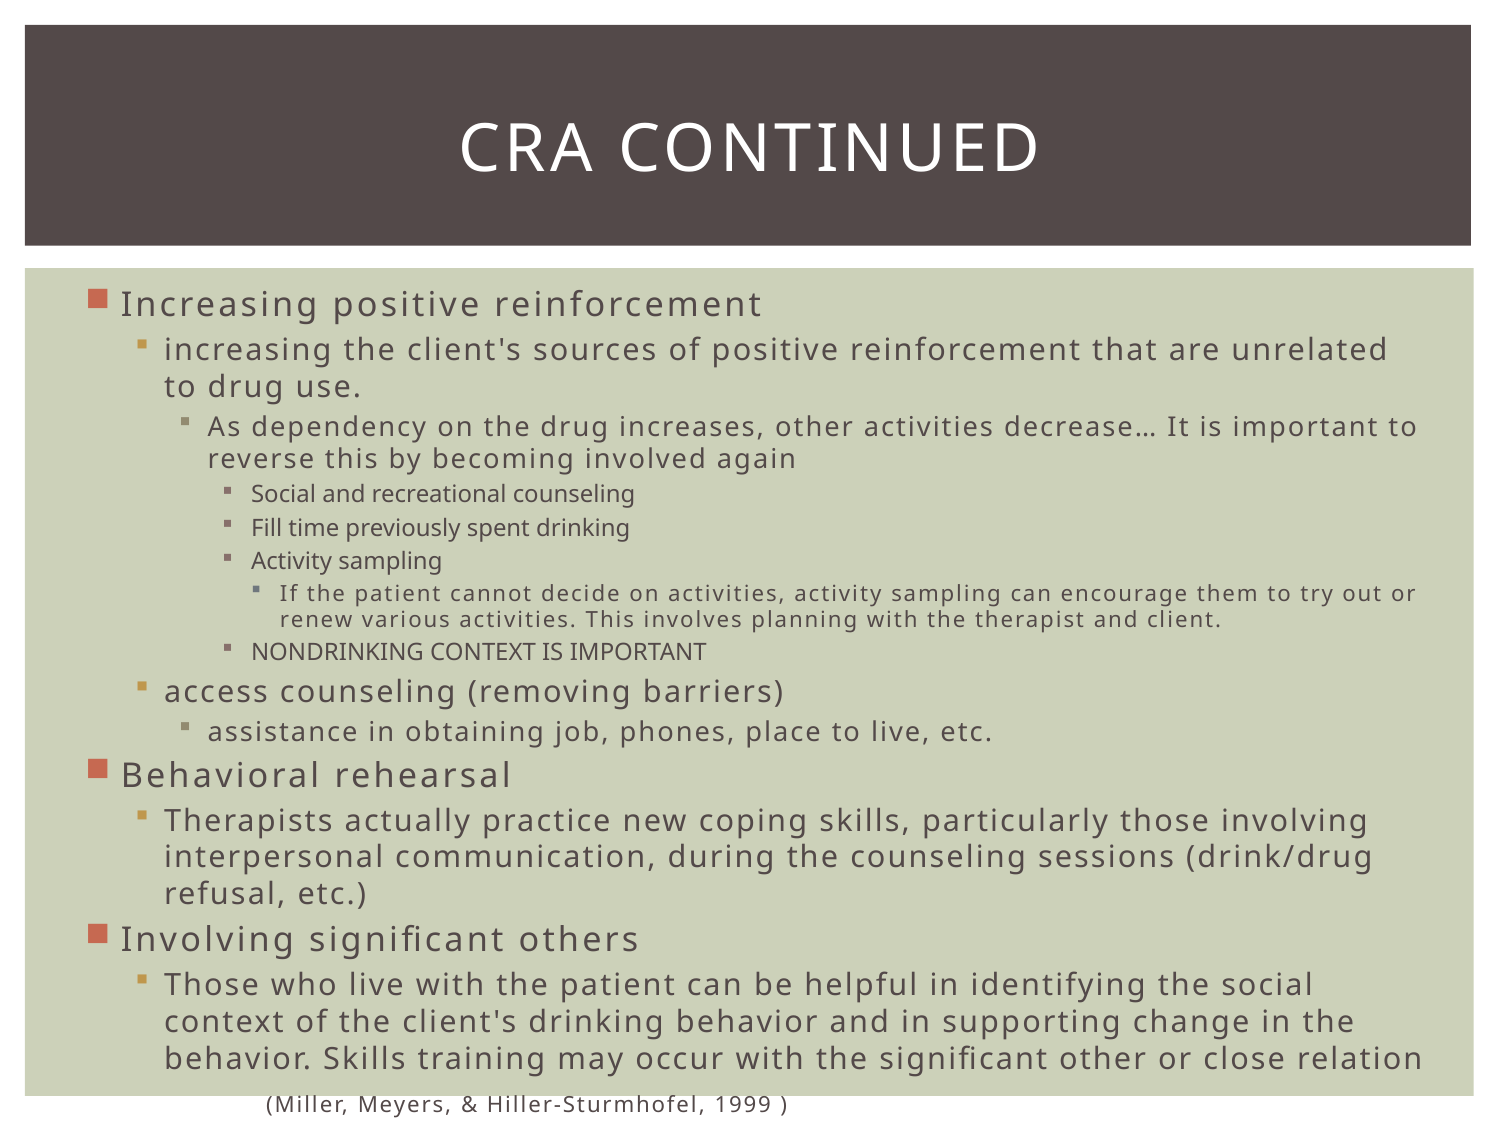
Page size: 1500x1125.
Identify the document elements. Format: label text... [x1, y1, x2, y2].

title CRA Continued [62, 58, 1438, 232]
list Increasing positive reinforcement increasing the client's sources of positive reinforcement that are unrelated to drug use. As dependency on the drug increases, other activities decrease… It is important to reverse this by becoming involved again Social and recreational counseling Fill time previously spent drinking Activity sampling If the patient cannot decide on activities, activity sampling can encourage them to try out or renew various activities. This involves planning with the therapist and client. NONDRINKING CONTEXT IS IMPORTANT access counseling (removing barriers) assistance in obtaining job, phones, place to live, etc. Behavioral rehearsal Therapists actually practice new coping skills, particularly those involving interpersonal communication, during the counseling sessions (drink/drug refusal, etc.) Involving signiﬁcant others Those who live with the patient can be helpful in identifying the social context of the client's drinking behavior and in supporting change in the behavior. Skills training may occur with the significant other or close relation (Miller, Meyers, & Hiller-Sturmhofel, 1999 ) [62, 275, 1442, 1125]
